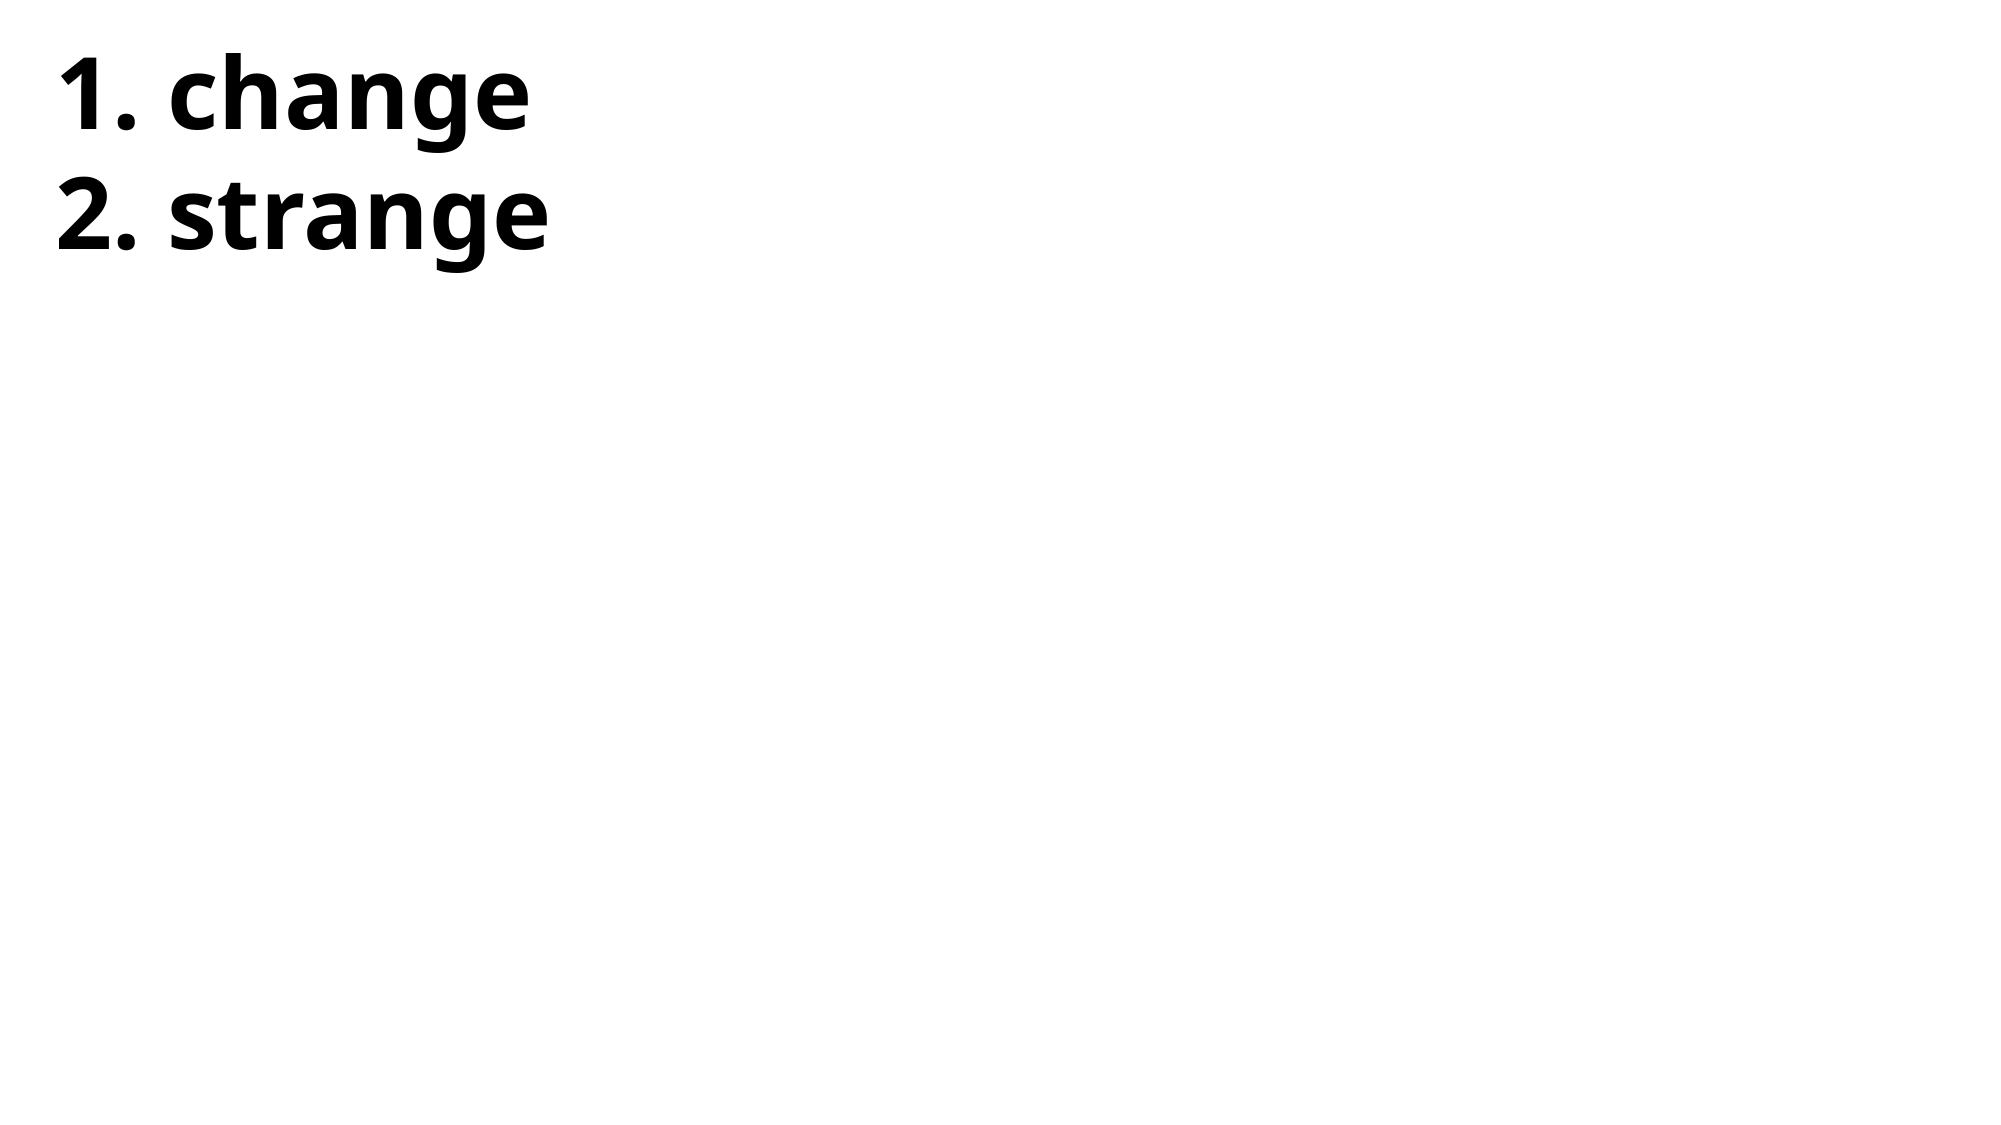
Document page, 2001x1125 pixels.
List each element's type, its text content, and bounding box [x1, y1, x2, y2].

text_box change strange [40, 22, 928, 322]
